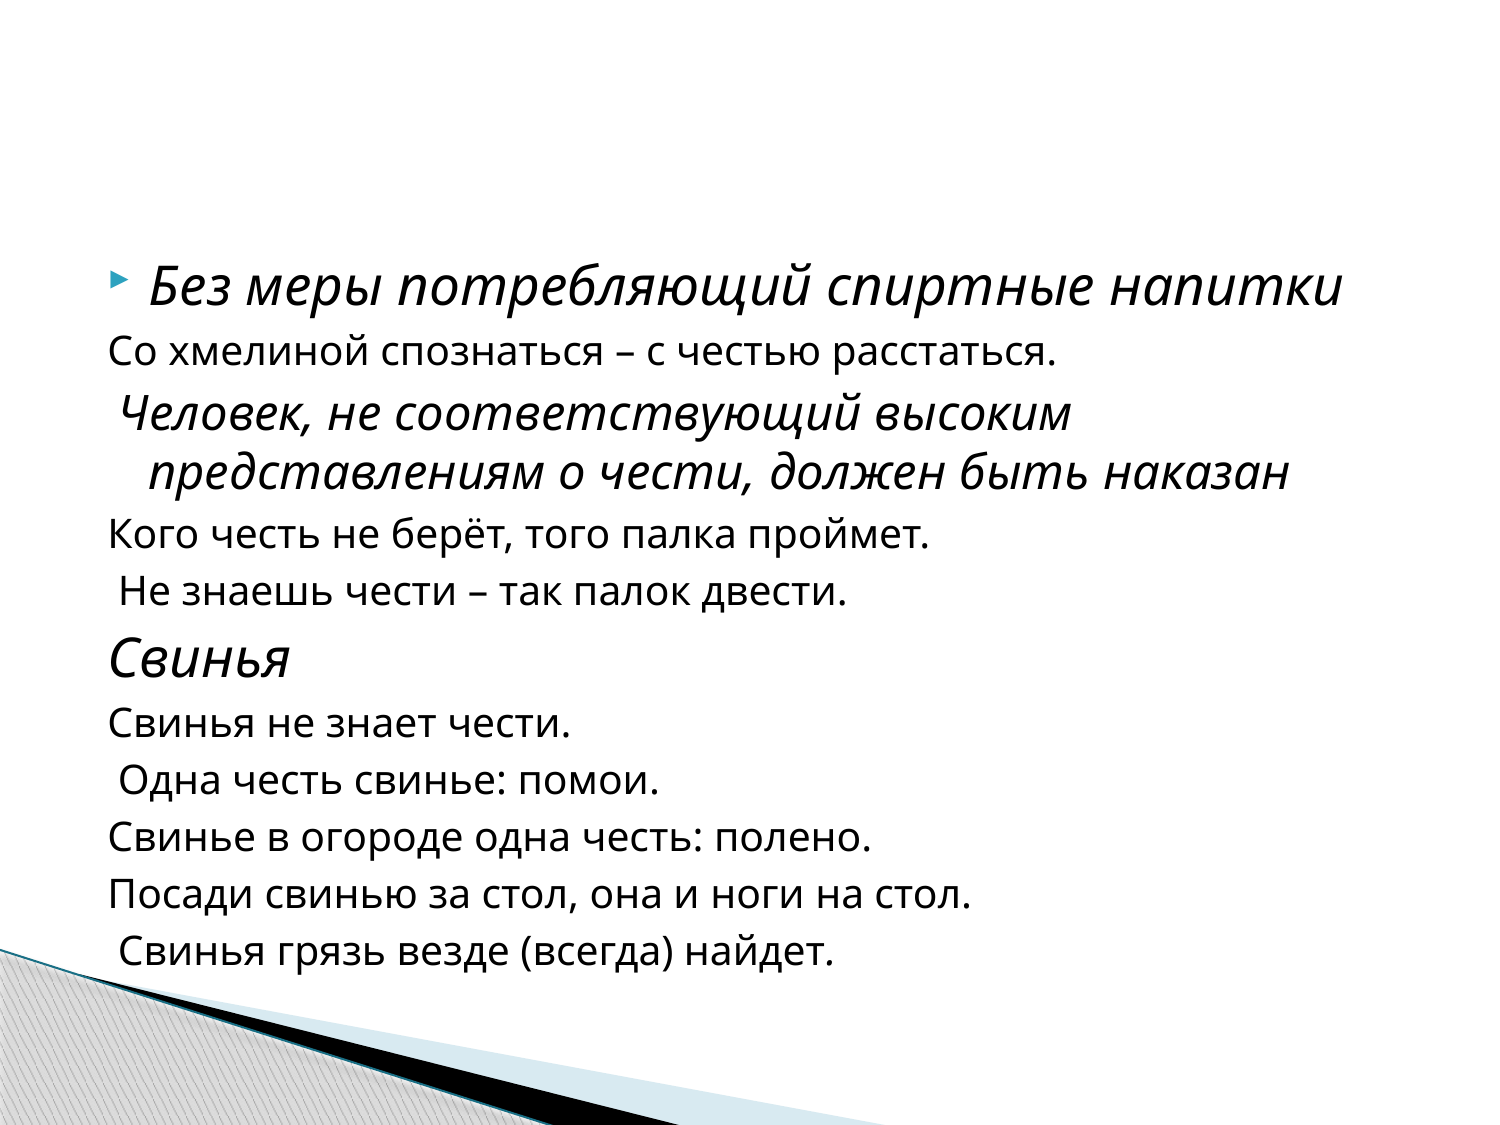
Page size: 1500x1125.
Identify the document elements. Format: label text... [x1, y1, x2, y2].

list Без меры потребляющий спиртные напитки Со хмелиной спознаться – с честью расстаться. Человек, не соответствующий высоким представлениям о чести, должен быть наказан Кого честь не берёт, того палка проймет. Не знаешь чести – так палок двести. Свинья Свинья не знает чести. Одна честь свинье: помои. Свинье в огороде одна честь: полено. Посади свинью за стол, она и ноги на стол. Свинья грязь везде (всегда) найдет. [75, 243, 1425, 986]
